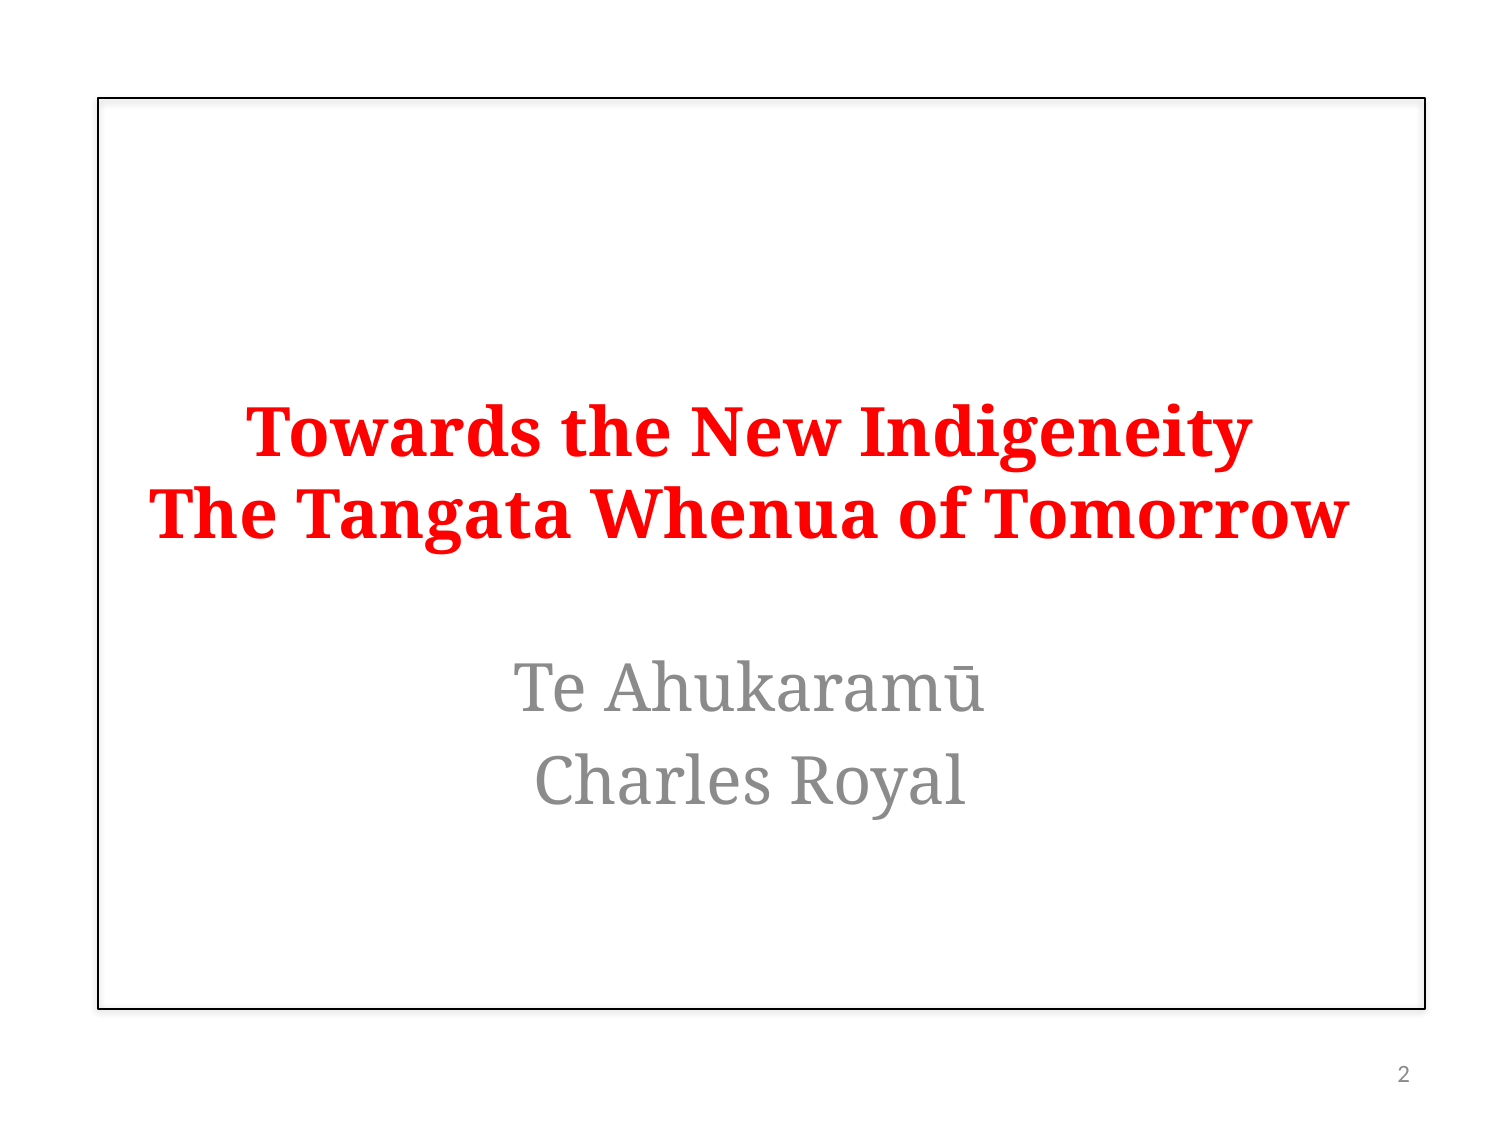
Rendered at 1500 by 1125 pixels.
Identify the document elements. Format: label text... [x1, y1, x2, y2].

text_box [97, 97, 1426, 1010]
slide_number 2 [1074, 1042, 1425, 1103]
